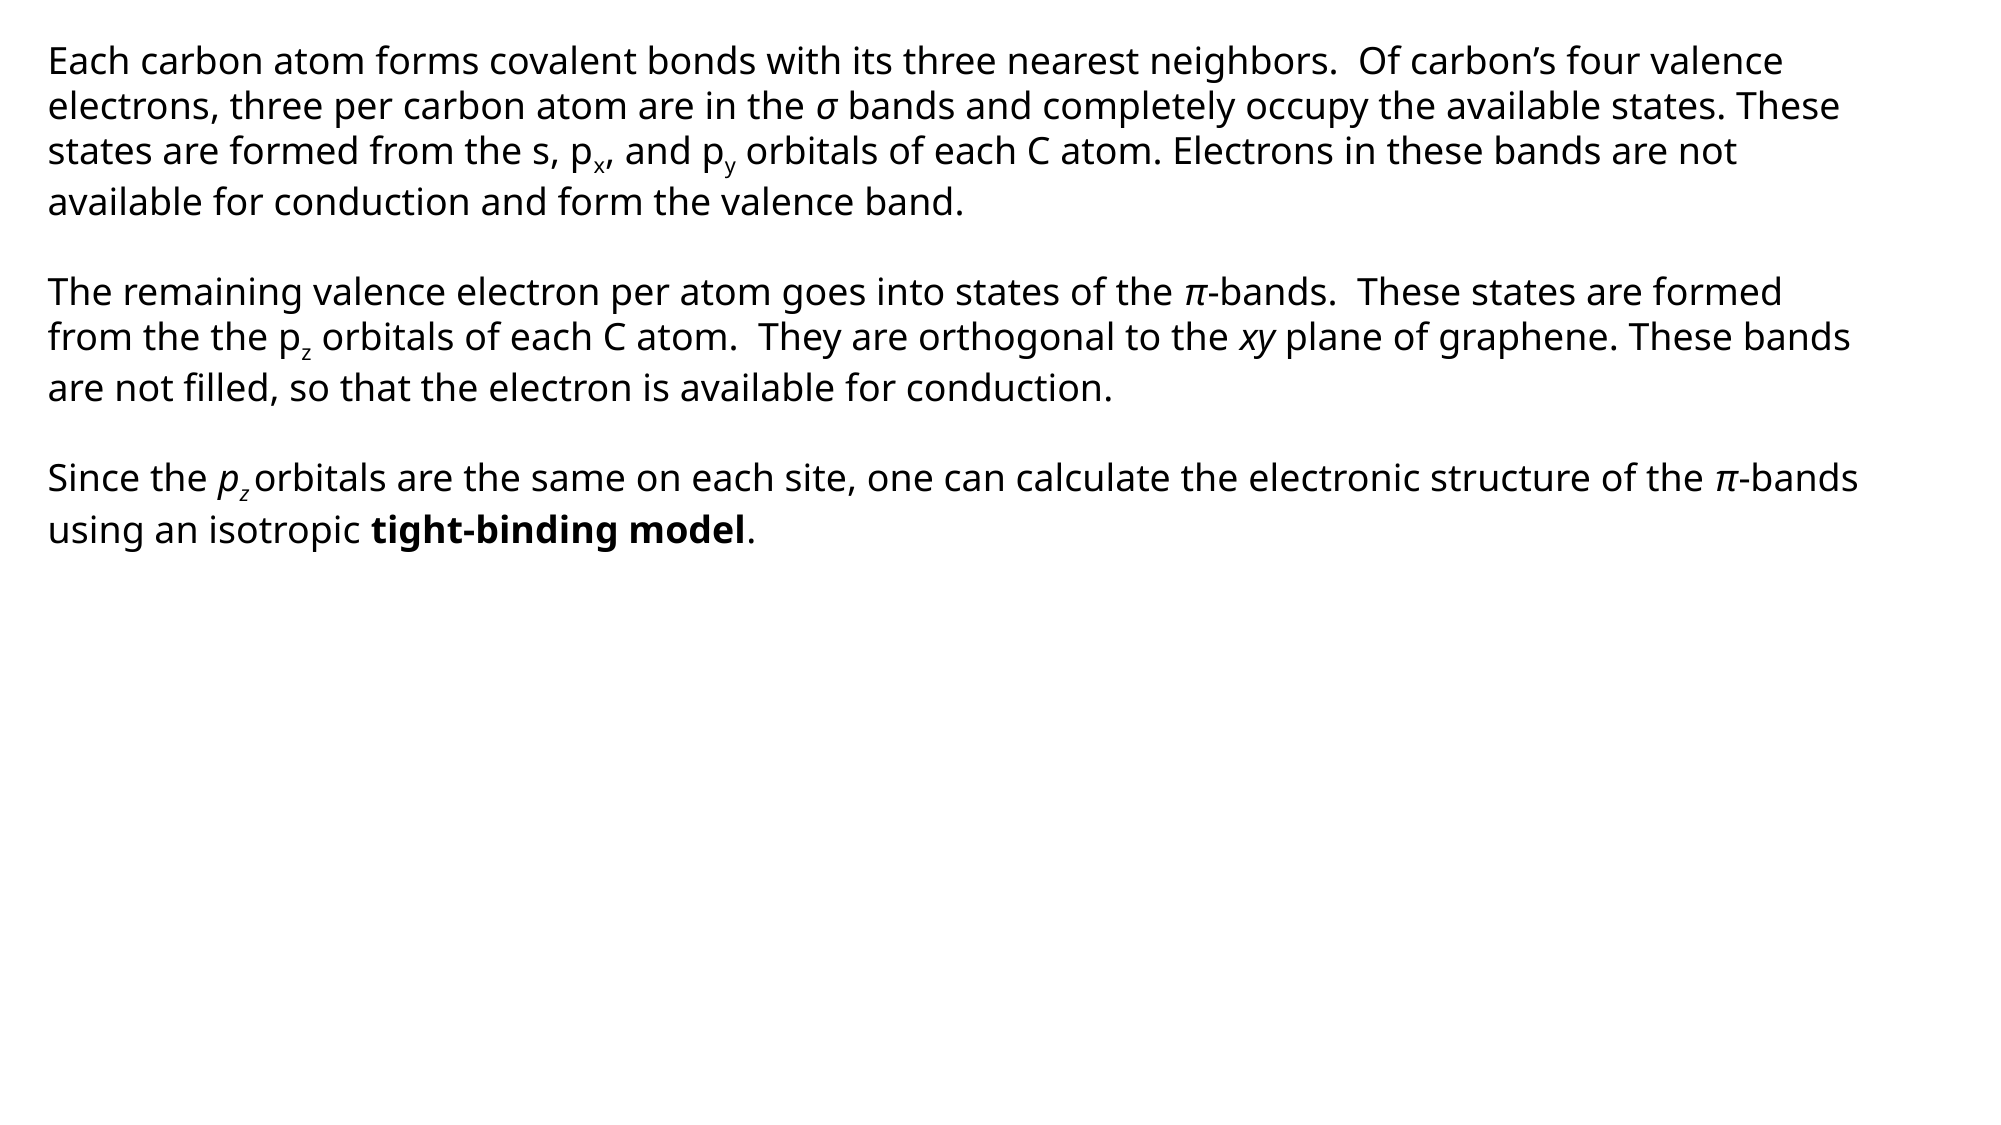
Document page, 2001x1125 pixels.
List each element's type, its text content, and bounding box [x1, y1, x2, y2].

text_box Each carbon atom forms covalent bonds with its three nearest neighbors. Of carbon’s four valence electrons, three per carbon atom are in the σ bands and completely occupy the available states. These states are formed from the s, px, and py orbitals of each C atom. Electrons in these bands are not available for conduction and form the valence band. The remaining valence electron per atom goes into states of the π-bands. These states are formed from the the pz orbitals of each C atom. They are orthogonal to the xy plane of graphene. These bands are not filled, so that the electron is available for conduction. Since the pz orbitals are the same on each site, one can calculate the electronic structure of the π-bands using an isotropic tight-binding model. [33, 29, 1885, 558]
